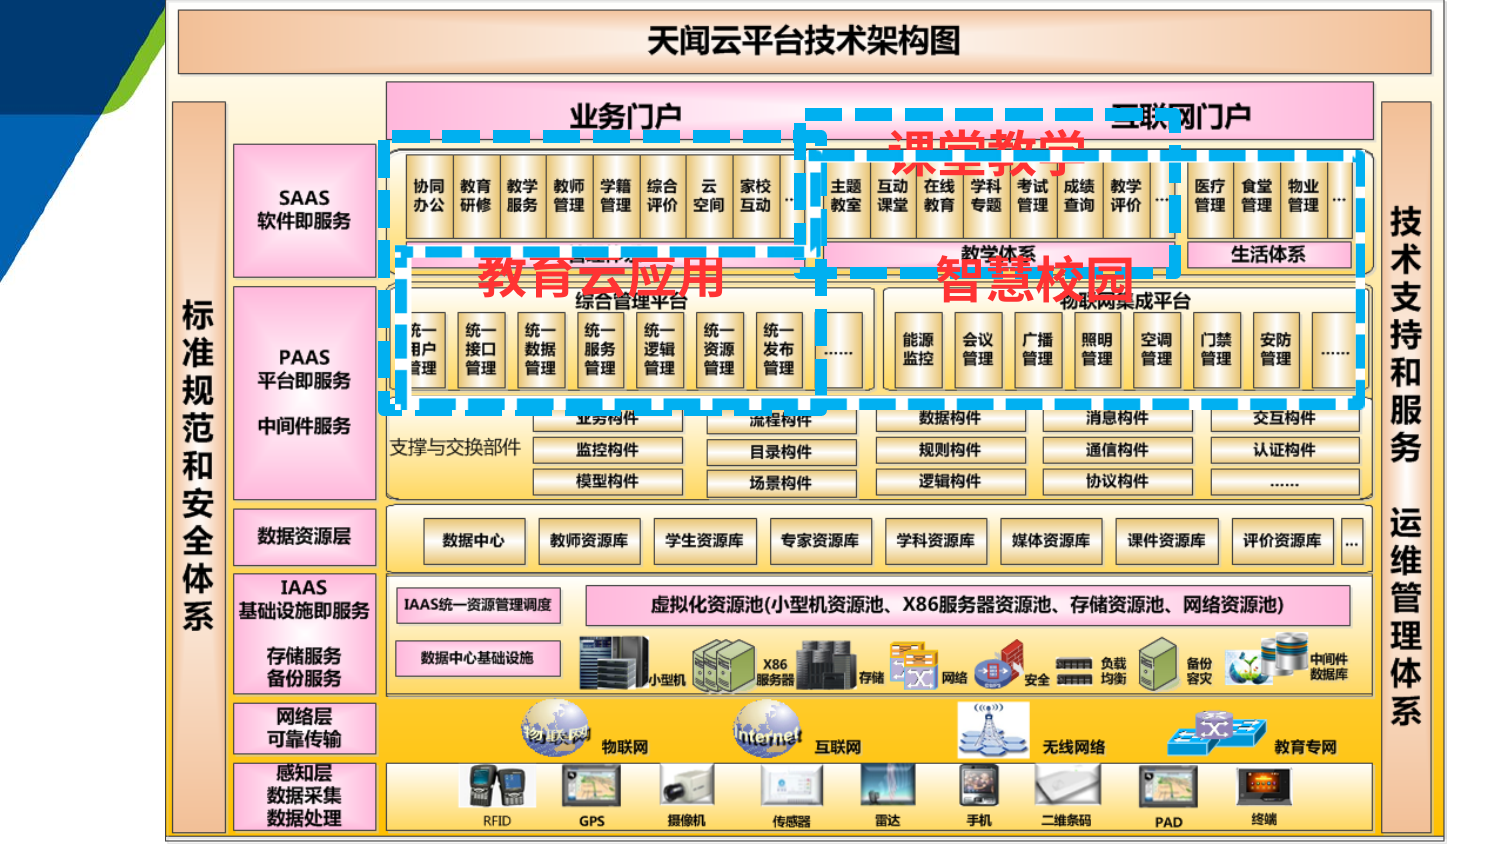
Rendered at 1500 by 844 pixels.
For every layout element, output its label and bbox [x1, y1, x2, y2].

text_box [395, 149, 1365, 411]
picture [0, 0, 1500, 844]
